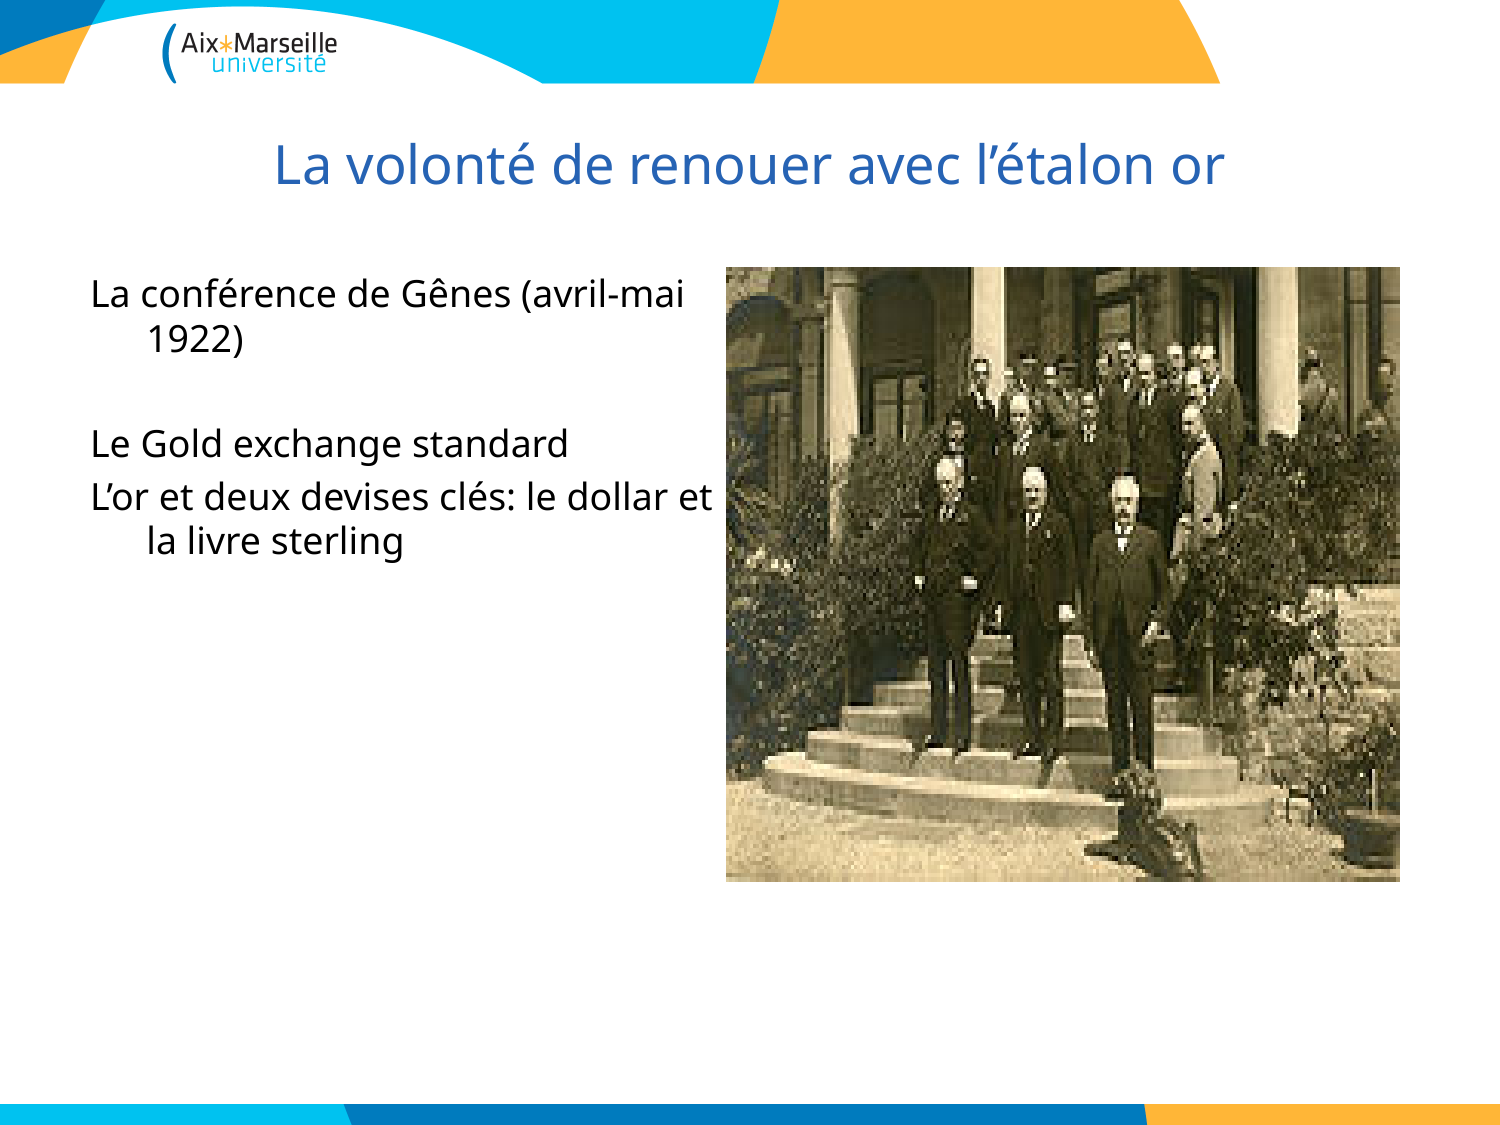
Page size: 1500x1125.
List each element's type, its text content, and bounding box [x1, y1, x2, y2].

list La conférence de Gênes (avril-mai 1922) Le Gold exchange standard L’or et deux devises clés: le dollar et la livre sterling [74, 262, 738, 1006]
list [726, 266, 1400, 882]
title La volonté de renouer avec l’étalon or [74, 93, 1426, 233]
picture [0, 0, 1500, 1125]
